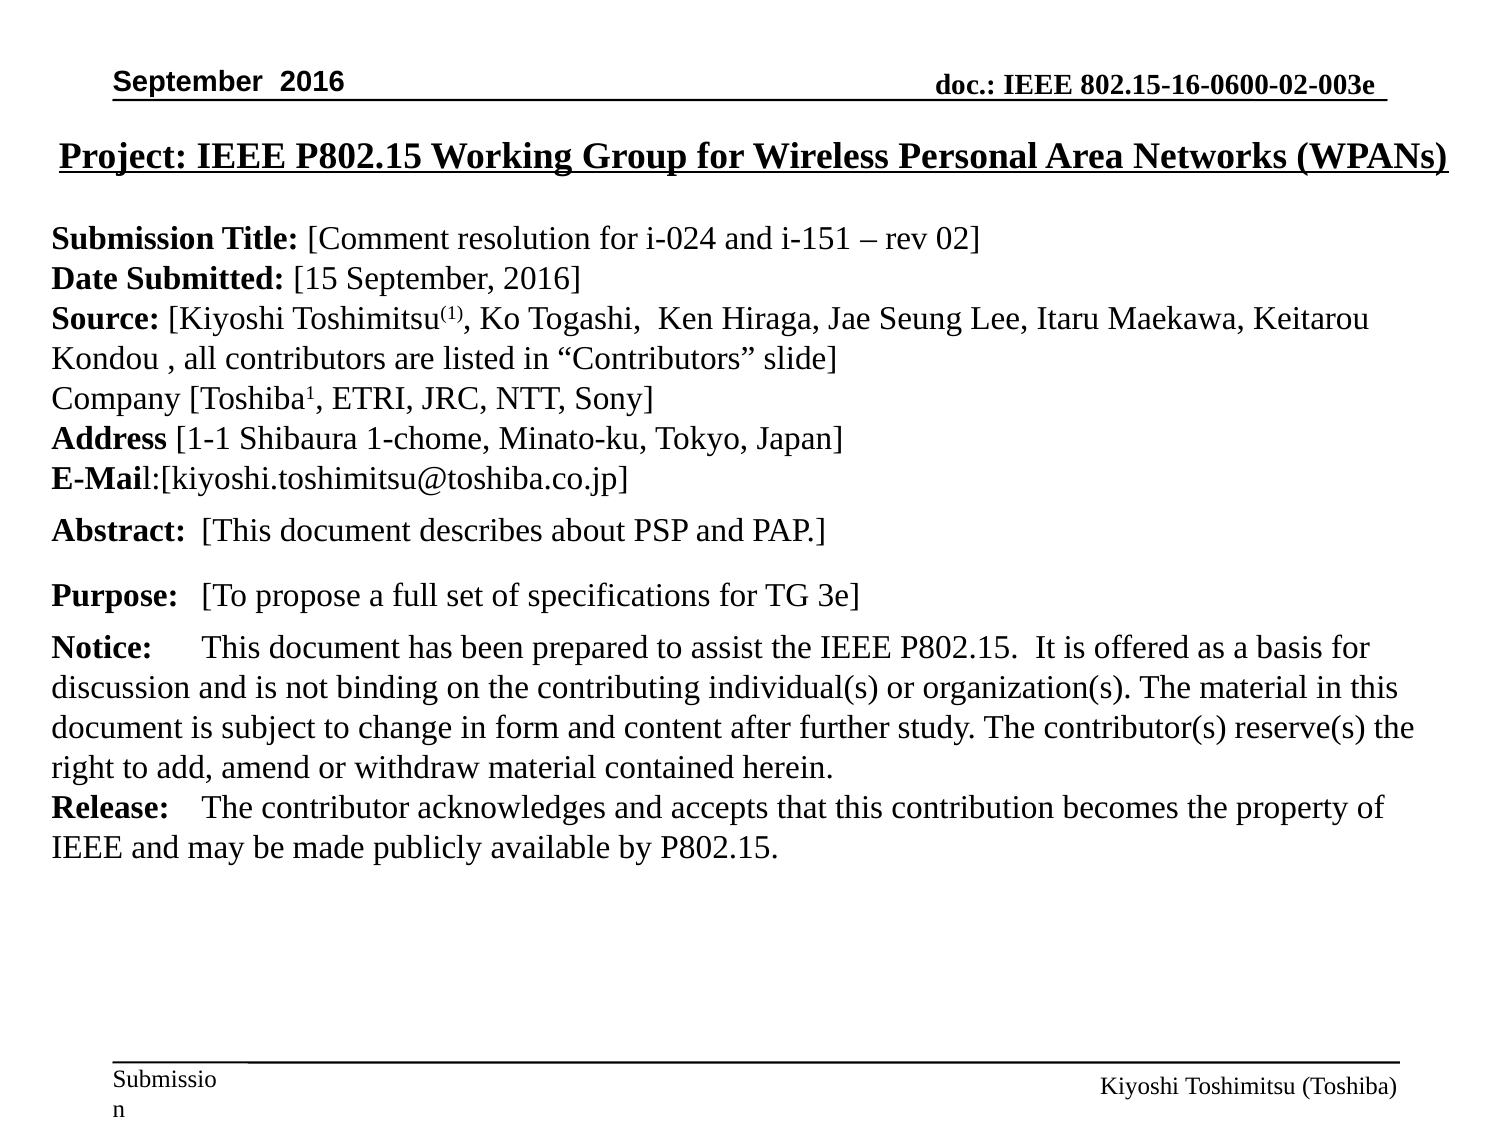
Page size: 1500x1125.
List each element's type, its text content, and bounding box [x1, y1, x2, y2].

footer Kiyoshi Toshimitsu (Toshiba) [900, 1062, 1413, 1093]
text_box Project: IEEE P802.15 Working Group for Wireless Personal Area Networks (WPANs) Submission Title: [Comment resolution for i-024 and i-151 – rev 02] Date Submitted: [15 September, 2016] Source: [Kiyoshi Toshimitsu(1), Ko Togashi, Ken Hiraga, Jae Seung Lee, Itaru Maekawa, Keitarou Kondou , all contributors are listed in “Contributors” slide] Company [Toshiba1, ETRI, JRC, NTT, Sony] Address [1-1 Shibaura 1-chome, Minato-ku, Tokyo, Japan] E-Mail:[kiyoshi.toshimitsu@toshiba.co.jp] Abstract: [This document describes about PSP and PAP.] Purpose: [To propose a full set of specifications for TG 3e] Notice: This document has been prepared to assist the IEEE P802.15. It is offered as a basis for discussion and is not binding on the contributing individual(s) or organization(s). The material in this document is subject to change in form and content after further study. The contributor(s) reserve(s) the right to add, amend or withdraw material contained herein. Release: The contributor acknowledges and accepts that this contribution becomes the property of IEEE and may be made publicly available by P802.15. [36, 124, 1471, 873]
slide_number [112, 62, 375, 98]
